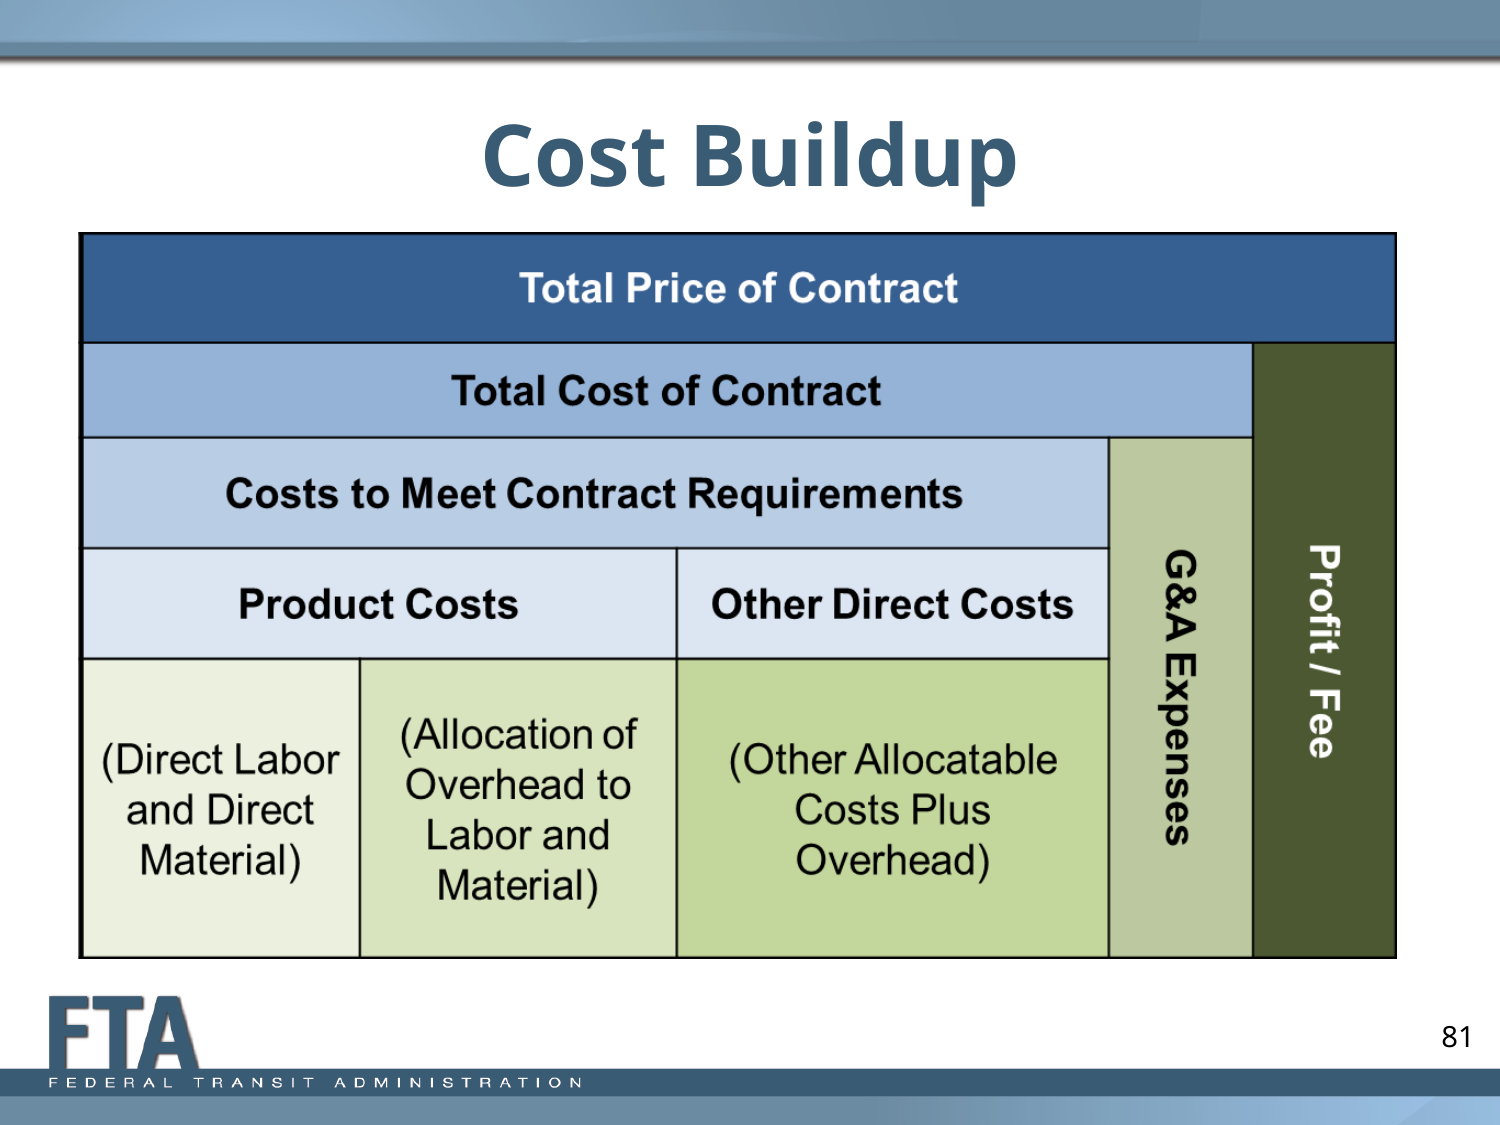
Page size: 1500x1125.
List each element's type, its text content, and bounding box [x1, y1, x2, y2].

picture [0, 0, 1500, 75]
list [74, 232, 1397, 959]
picture [0, 992, 1500, 1125]
title Cost Buildup [74, 71, 1426, 233]
